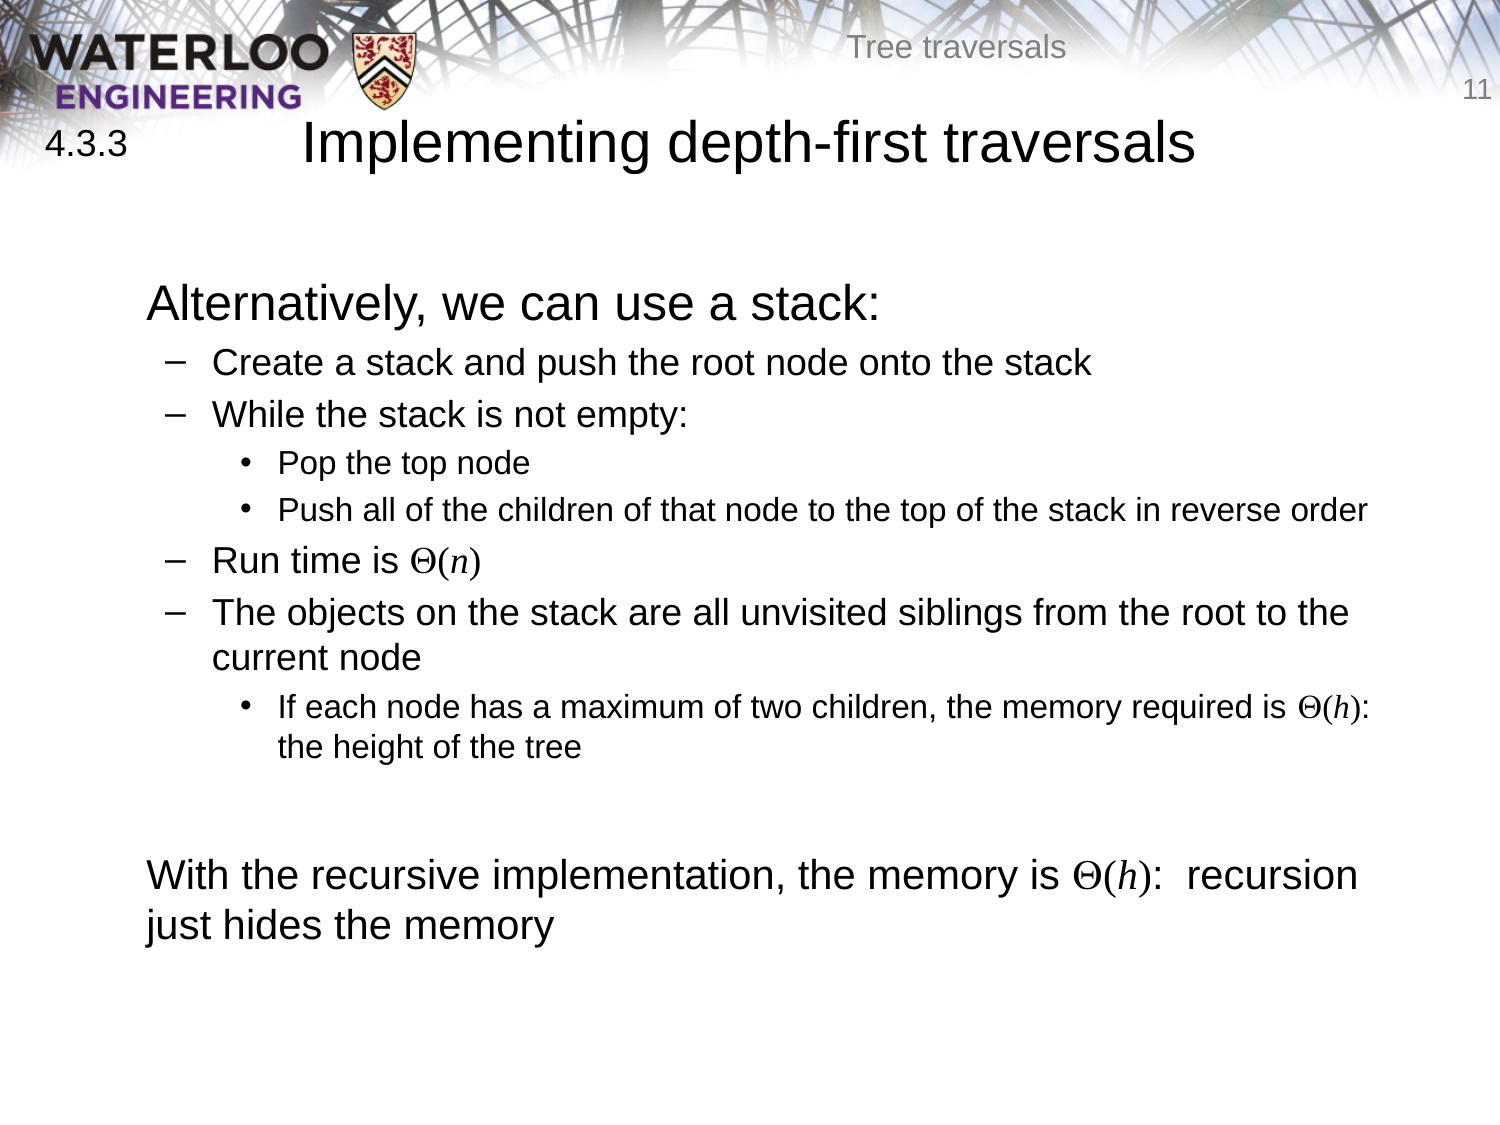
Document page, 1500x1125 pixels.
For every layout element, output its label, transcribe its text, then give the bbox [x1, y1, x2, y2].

list Alternatively, we can use a stack: Create a stack and push the root node onto the stack While the stack is not empty: Pop the top node Push all of the children of that node to the top of the stack in reverse order Run time is Q(n) The objects on the stack are all unvisited siblings from the root to the current node If each node has a maximum of two children, the memory required is Q(h): the height of the tree With the recursive implementation, the memory is Q(h): recursion just hides the memory [74, 262, 1426, 1006]
picture [0, 0, 1500, 1125]
text_box 4.3.3 [30, 111, 143, 172]
title Implementing depth-first traversals [74, 44, 1426, 233]
